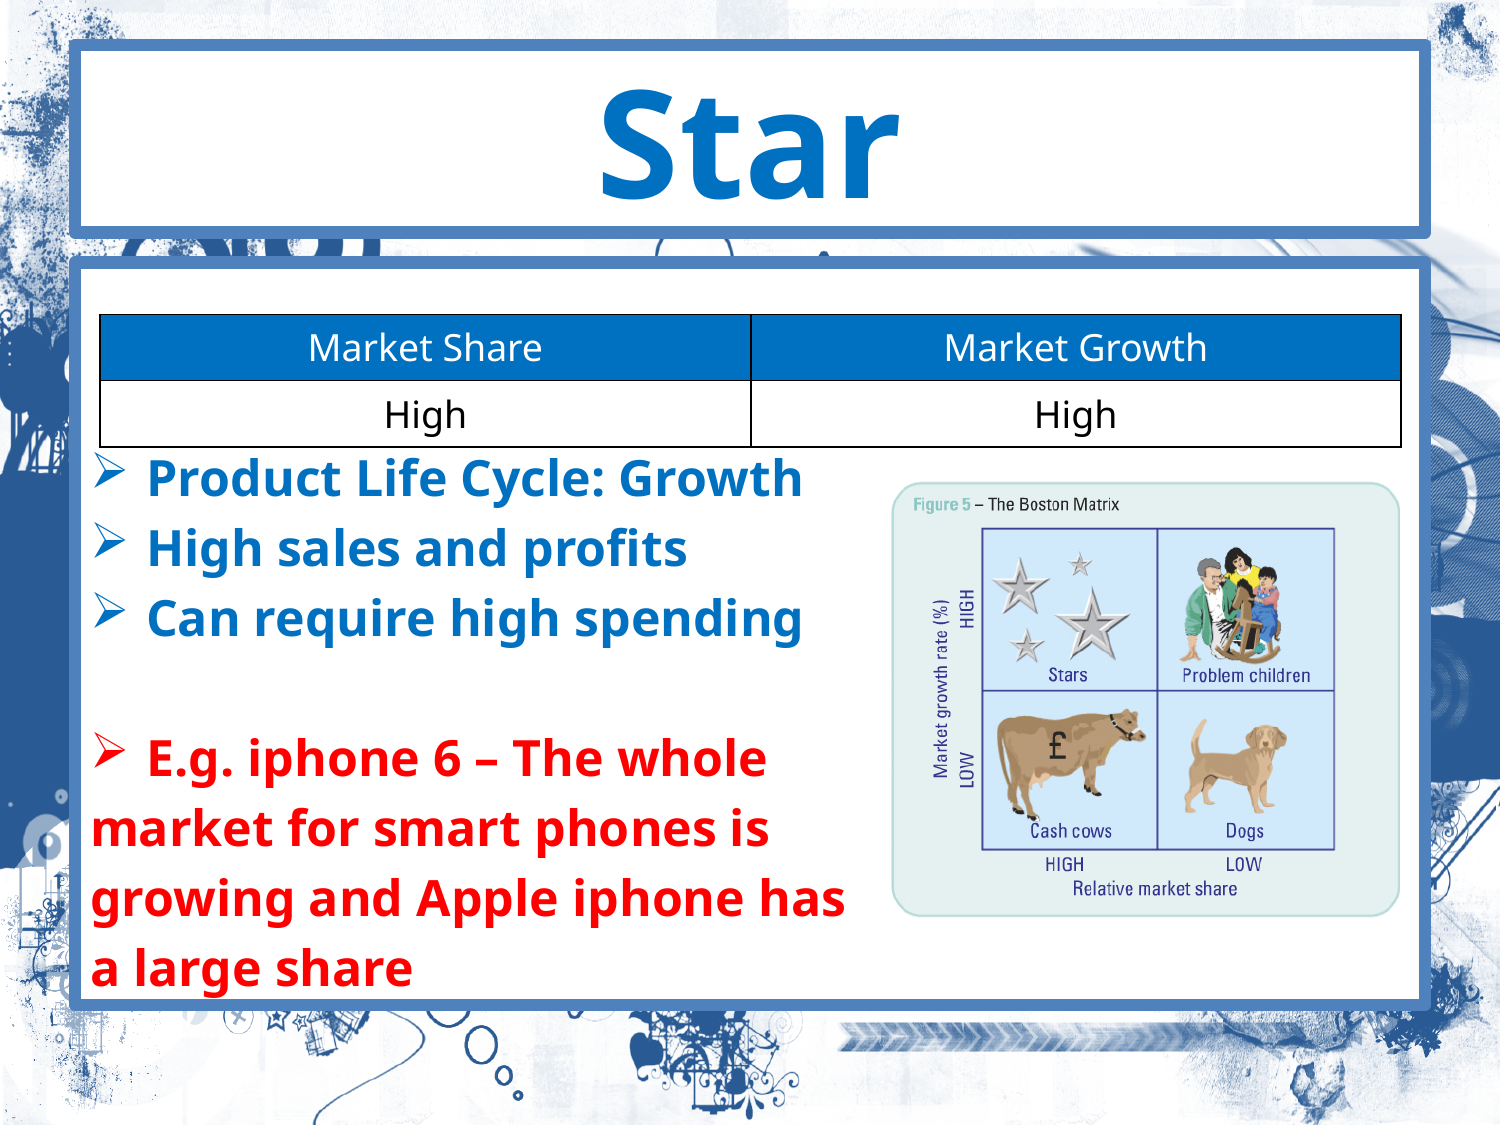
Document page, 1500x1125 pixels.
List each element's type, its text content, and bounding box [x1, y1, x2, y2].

title Star [73, 43, 1427, 235]
table_header Market Share [101, 315, 750, 380]
table_cell High [101, 381, 750, 446]
picture [879, 479, 1411, 925]
table_cell High [752, 381, 1400, 446]
table_header Market Growth [752, 315, 1400, 380]
list Product Life Cycle: Growth High sales and profits Can require high spending E.g. iphone 6 – The whole market for smart phones is growing and Apple iphone has a large share [73, 260, 1427, 1007]
